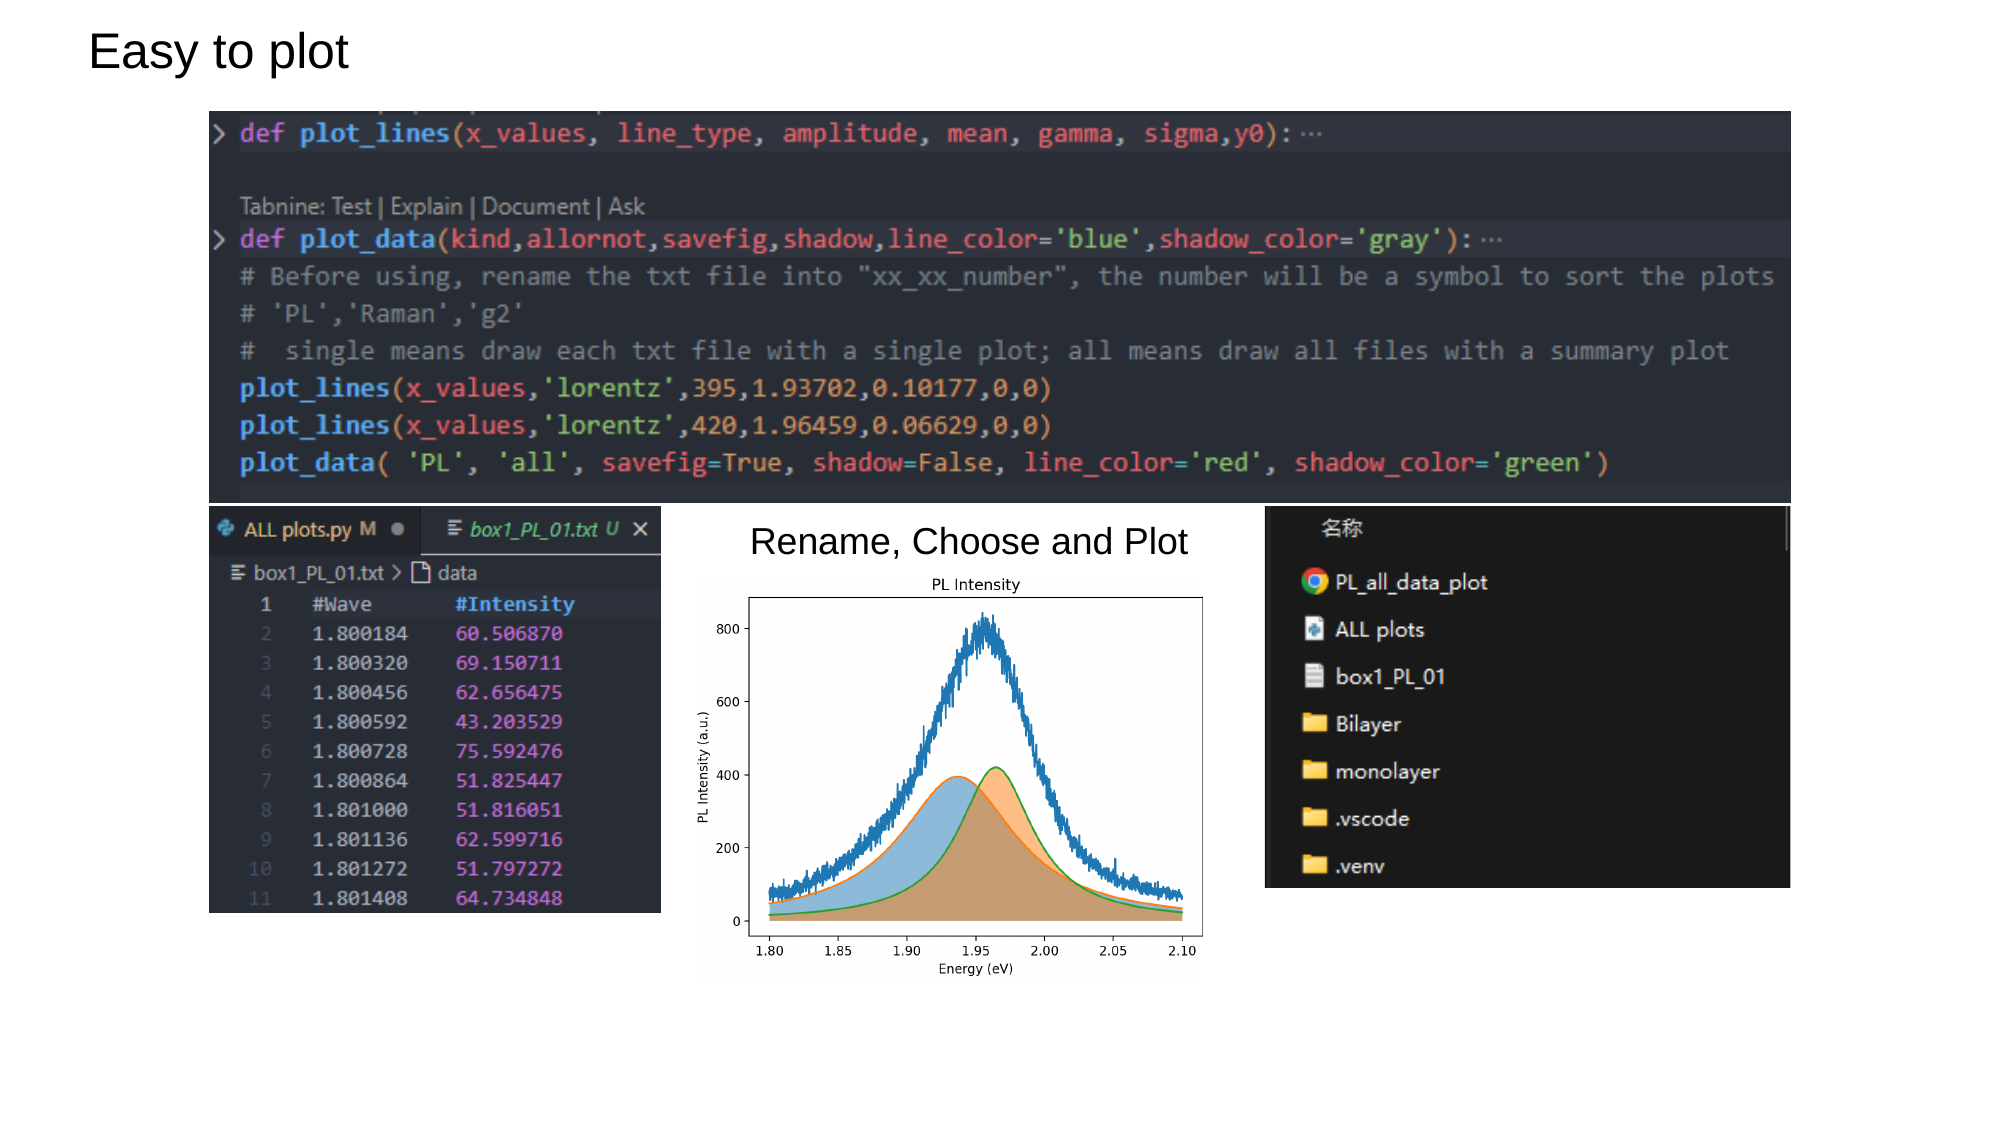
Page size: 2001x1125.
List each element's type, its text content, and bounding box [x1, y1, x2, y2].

text_box Rename, Choose and Plot [735, 509, 1218, 570]
picture [691, 576, 1203, 980]
picture [209, 111, 1791, 503]
text_box Easy to plot [73, 10, 651, 86]
picture [1264, 506, 1791, 888]
picture [209, 506, 661, 913]
